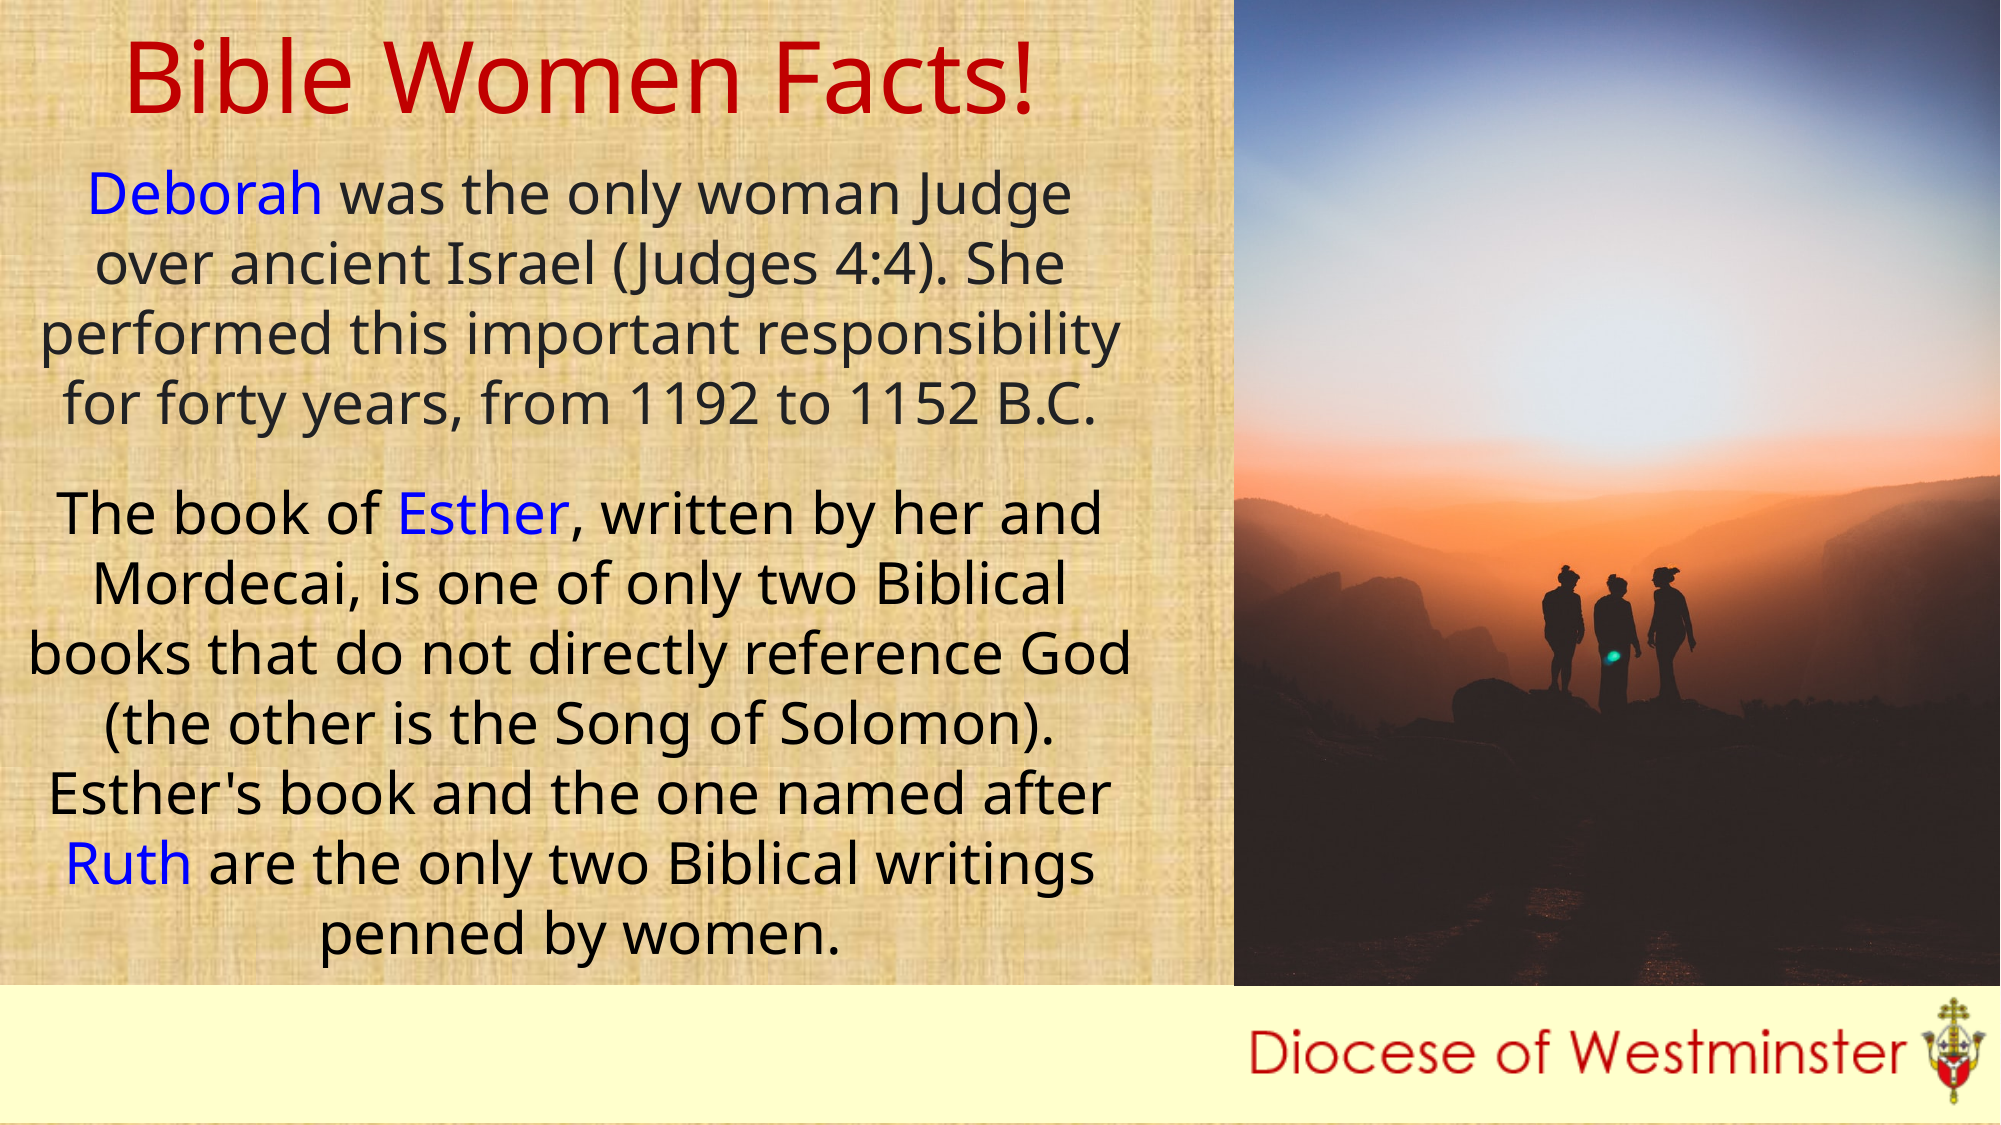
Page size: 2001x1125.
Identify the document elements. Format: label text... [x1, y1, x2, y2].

text_box Bible Women Facts! Deborah was the only woman Judge over ancient Israel (Judges 4:4). She performed this important responsibility for forty years, from 1192 to 1152 B.C. The book of Esther, written by her and Mordecai, is one of only two Biblical books that do not directly reference God (the other is the Song of Solomon). Esther's book and the one named after Ruth are the only two Biblical writings penned by women. [10, 6, 1150, 985]
picture [0, 0, 2001, 1125]
